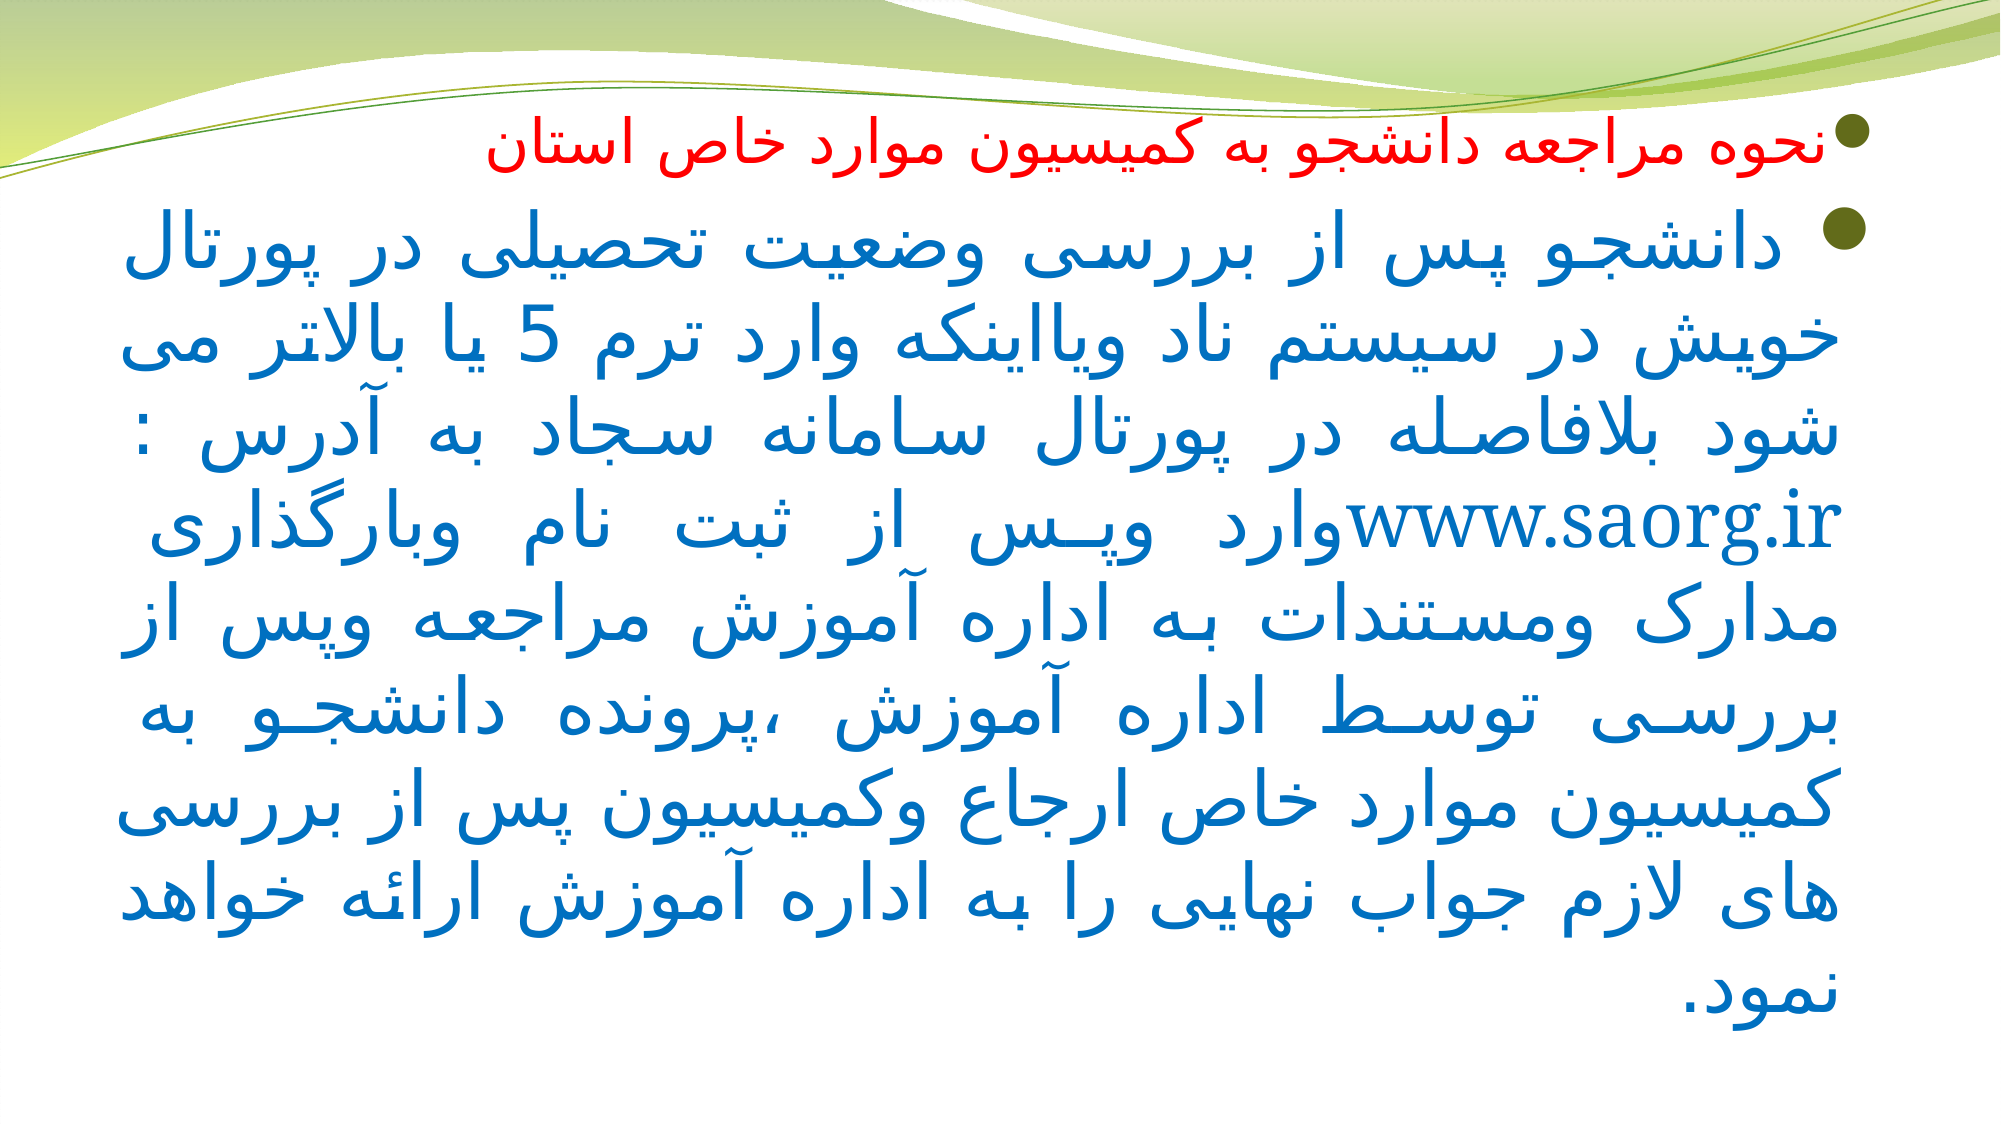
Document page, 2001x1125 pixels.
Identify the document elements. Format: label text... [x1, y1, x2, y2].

list نحوه مراجعه دانشجو به کمیسیون موارد خاص استان دانشجو پس از بررسی وضعیت تحصیلی در پورتال خویش در سیستم ناد ویااینکه وارد ترم 5 یا بالاتر می شود بلافاصله در پورتال سامانه سجاد به آدرس : www.saorg.irوارد وپس از ثبت نام وبارگذاری مدارک ومستندات به اداره آموزش مراجعه وپس از بررسی توسط اداره آموزش ،پرونده دانشجو به کمیسیون موارد خاص ارجاع وکمیسیون پس از بررسی های لازم جواب نهایی را به اداره آموزش ارائه خواهد نمود. [99, 94, 1900, 1038]
